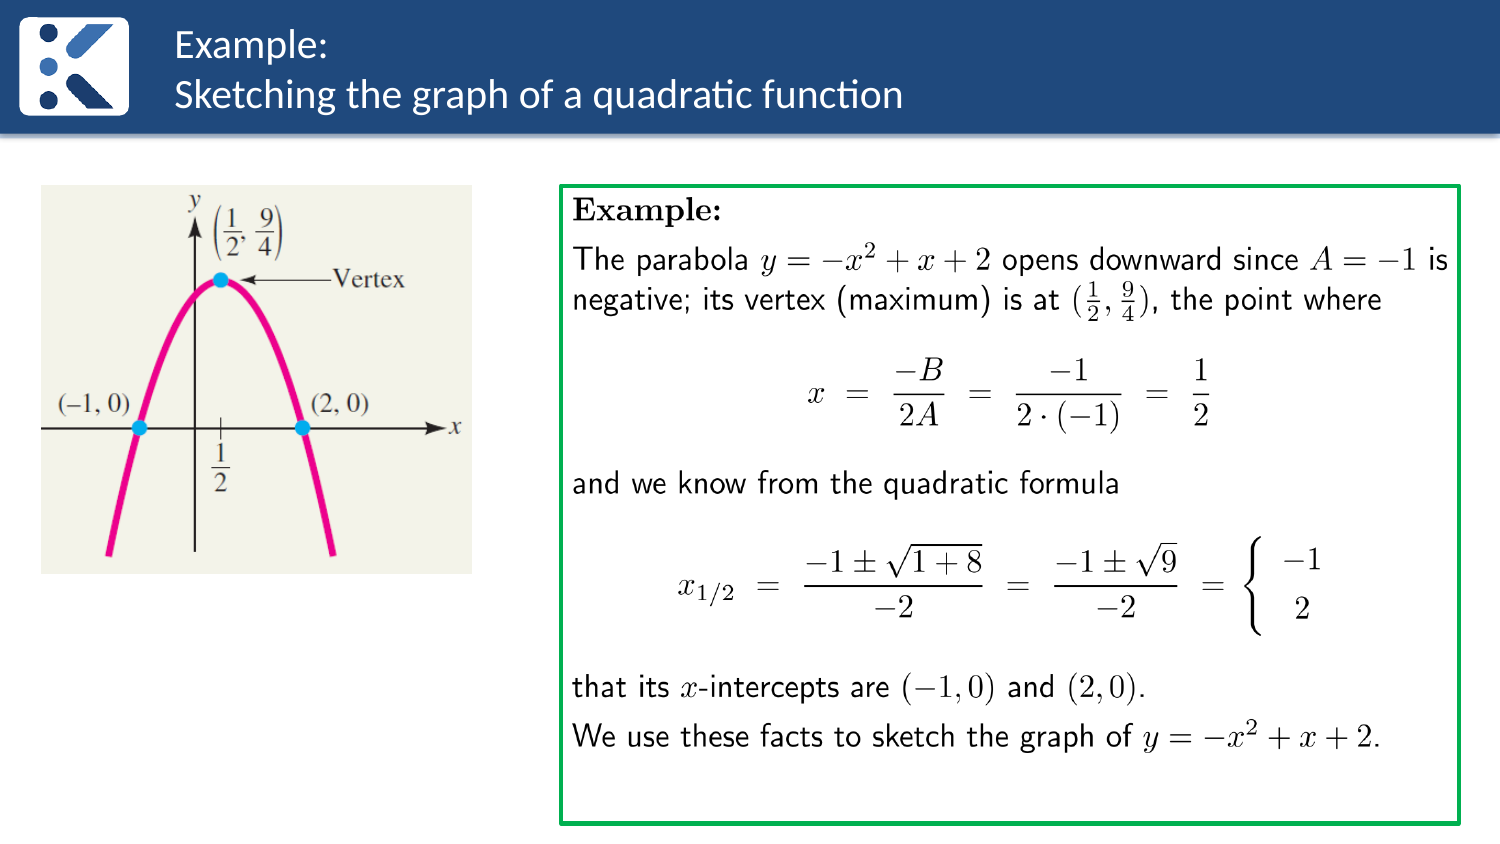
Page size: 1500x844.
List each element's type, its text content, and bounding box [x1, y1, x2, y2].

text_box [559, 184, 1461, 826]
title Example: Sketching the graph of a quadratic function [159, 8, 1483, 126]
picture [572, 197, 1447, 753]
picture [40, 185, 472, 574]
picture [27, 18, 122, 115]
